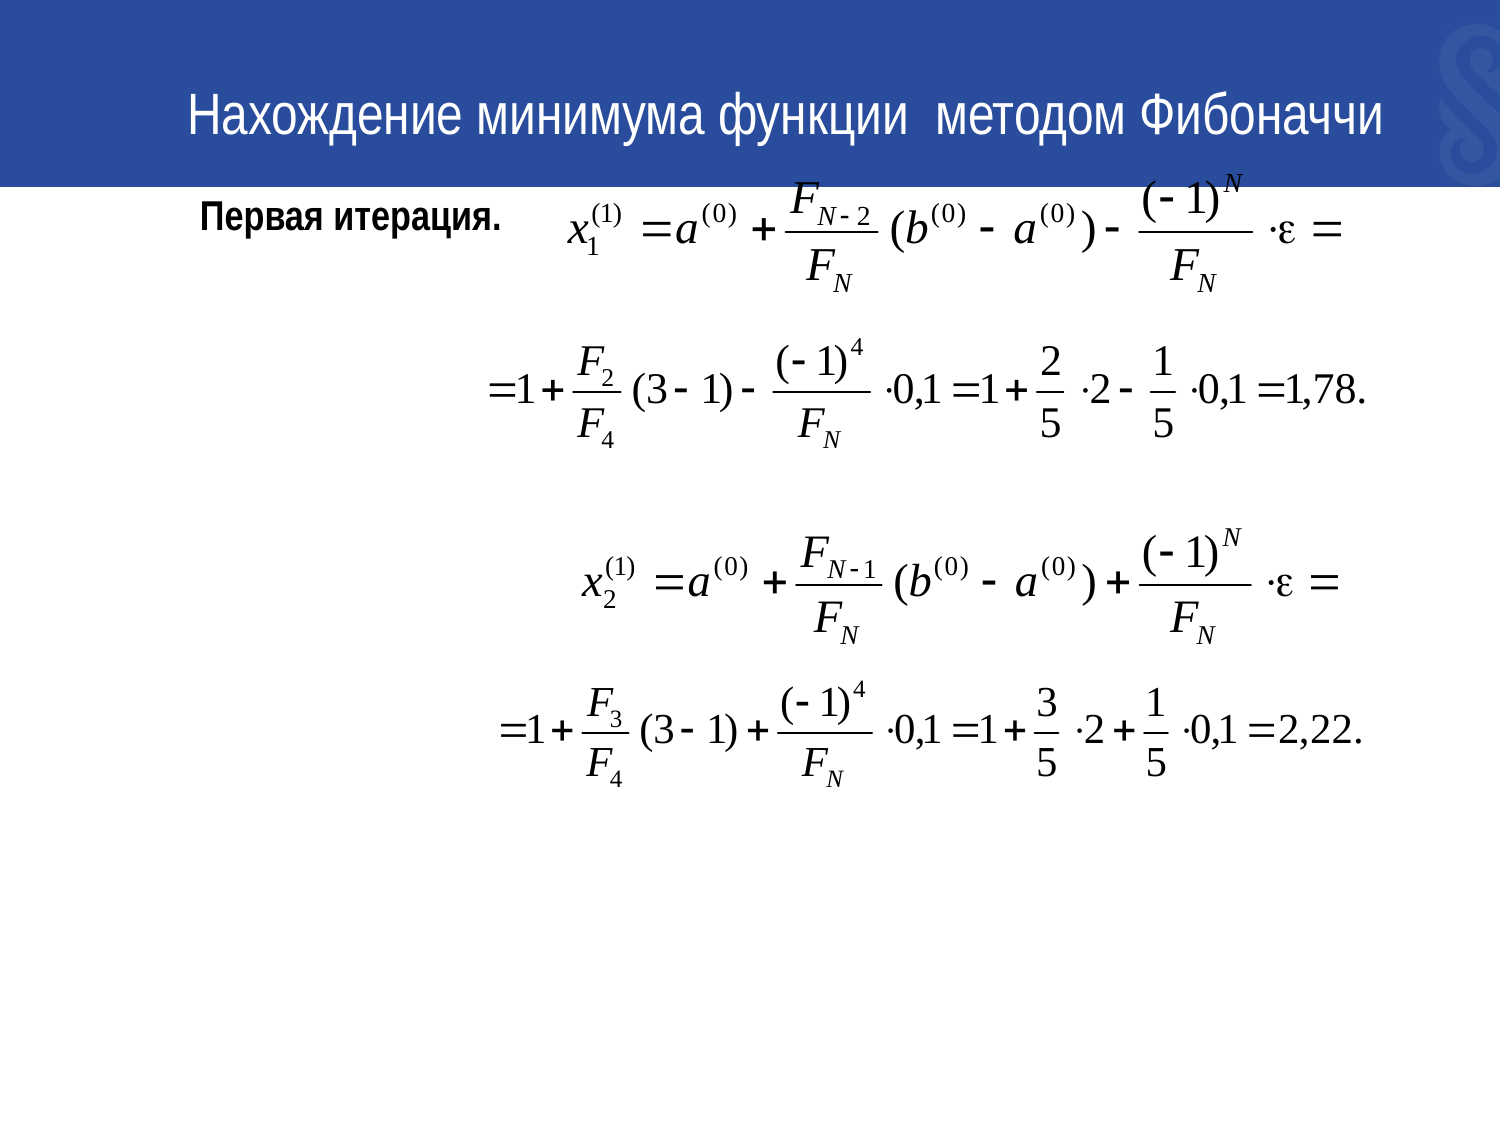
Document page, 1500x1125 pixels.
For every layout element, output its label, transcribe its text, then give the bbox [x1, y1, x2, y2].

picture [0, 0, 1500, 1125]
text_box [490, 668, 1368, 797]
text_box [478, 326, 1373, 458]
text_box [572, 515, 1341, 655]
list Первая итерация. [171, 187, 1454, 1123]
title Нахождение минимума функции методом Фибоначчи [171, 51, 1402, 180]
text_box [558, 160, 1344, 303]
